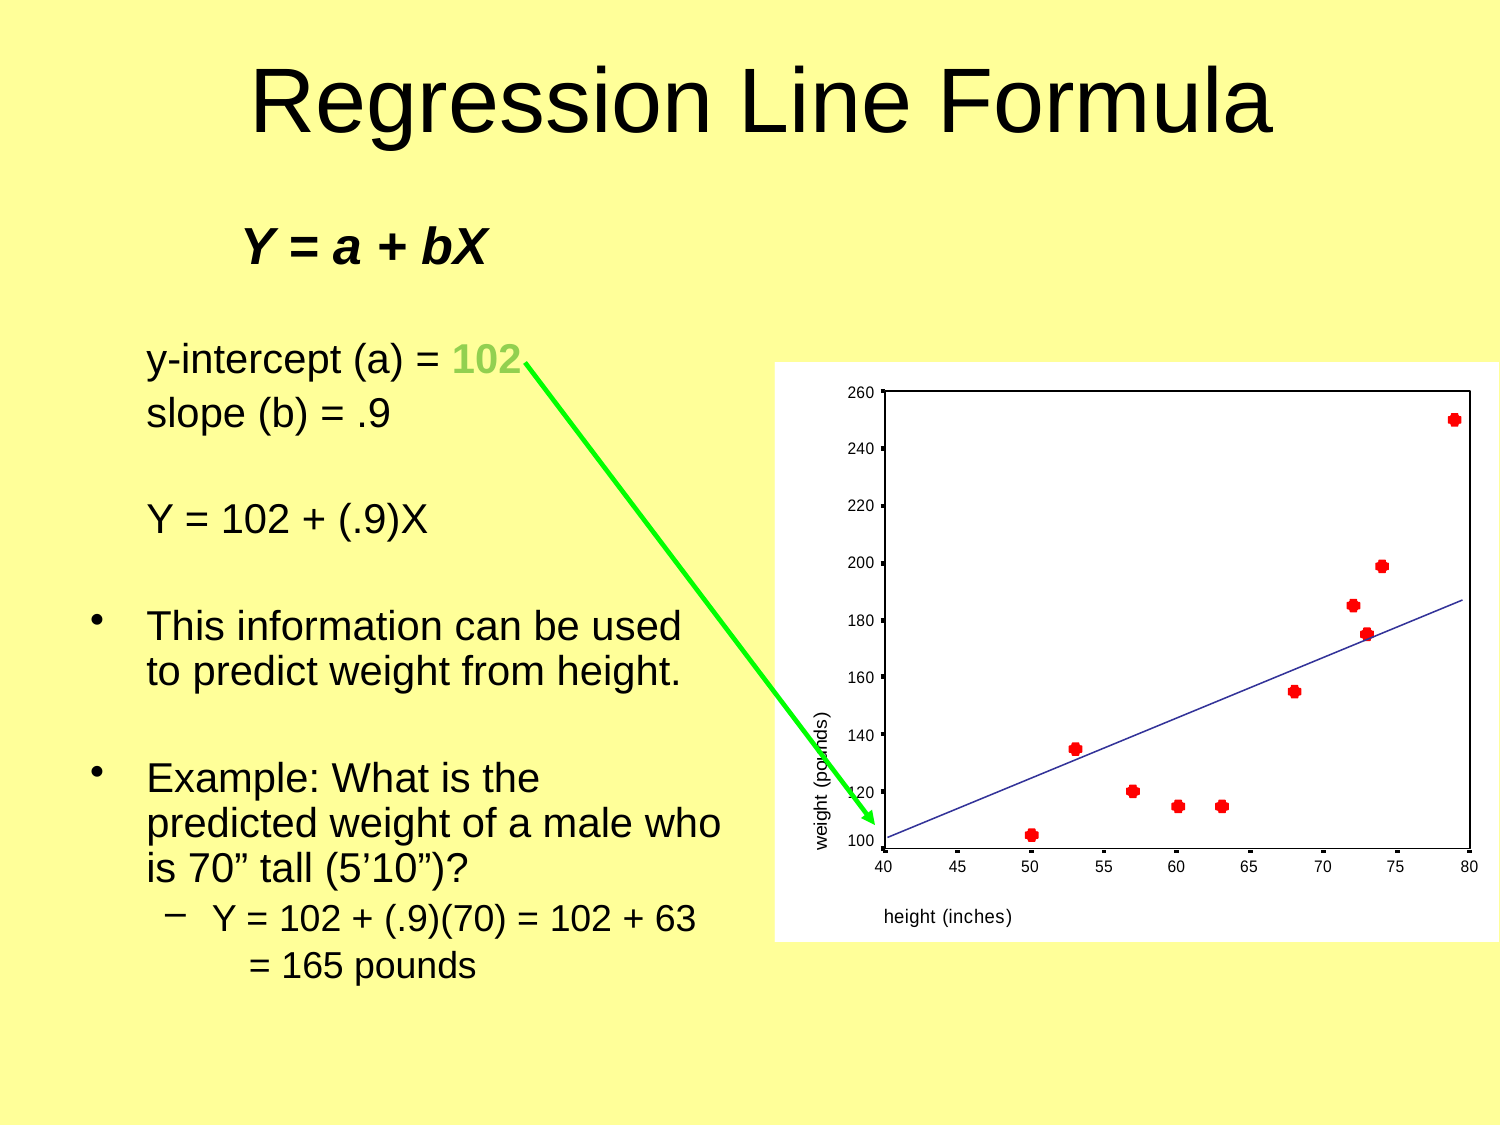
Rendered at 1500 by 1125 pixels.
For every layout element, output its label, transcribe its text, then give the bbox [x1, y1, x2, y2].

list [774, 362, 1500, 944]
list Y = a + bX y-intercept (a) = 102 slope (b) = .9 Y = 102 + (.9)X This information can be used to predict weight from height. Example: What is the predicted weight of a male who is 70” tall (5’10”)? Y = 102 + (.9)(70) = 102 + 63 = 165 pounds [75, 212, 738, 1100]
title Regression Line Formula [87, 24, 1438, 168]
